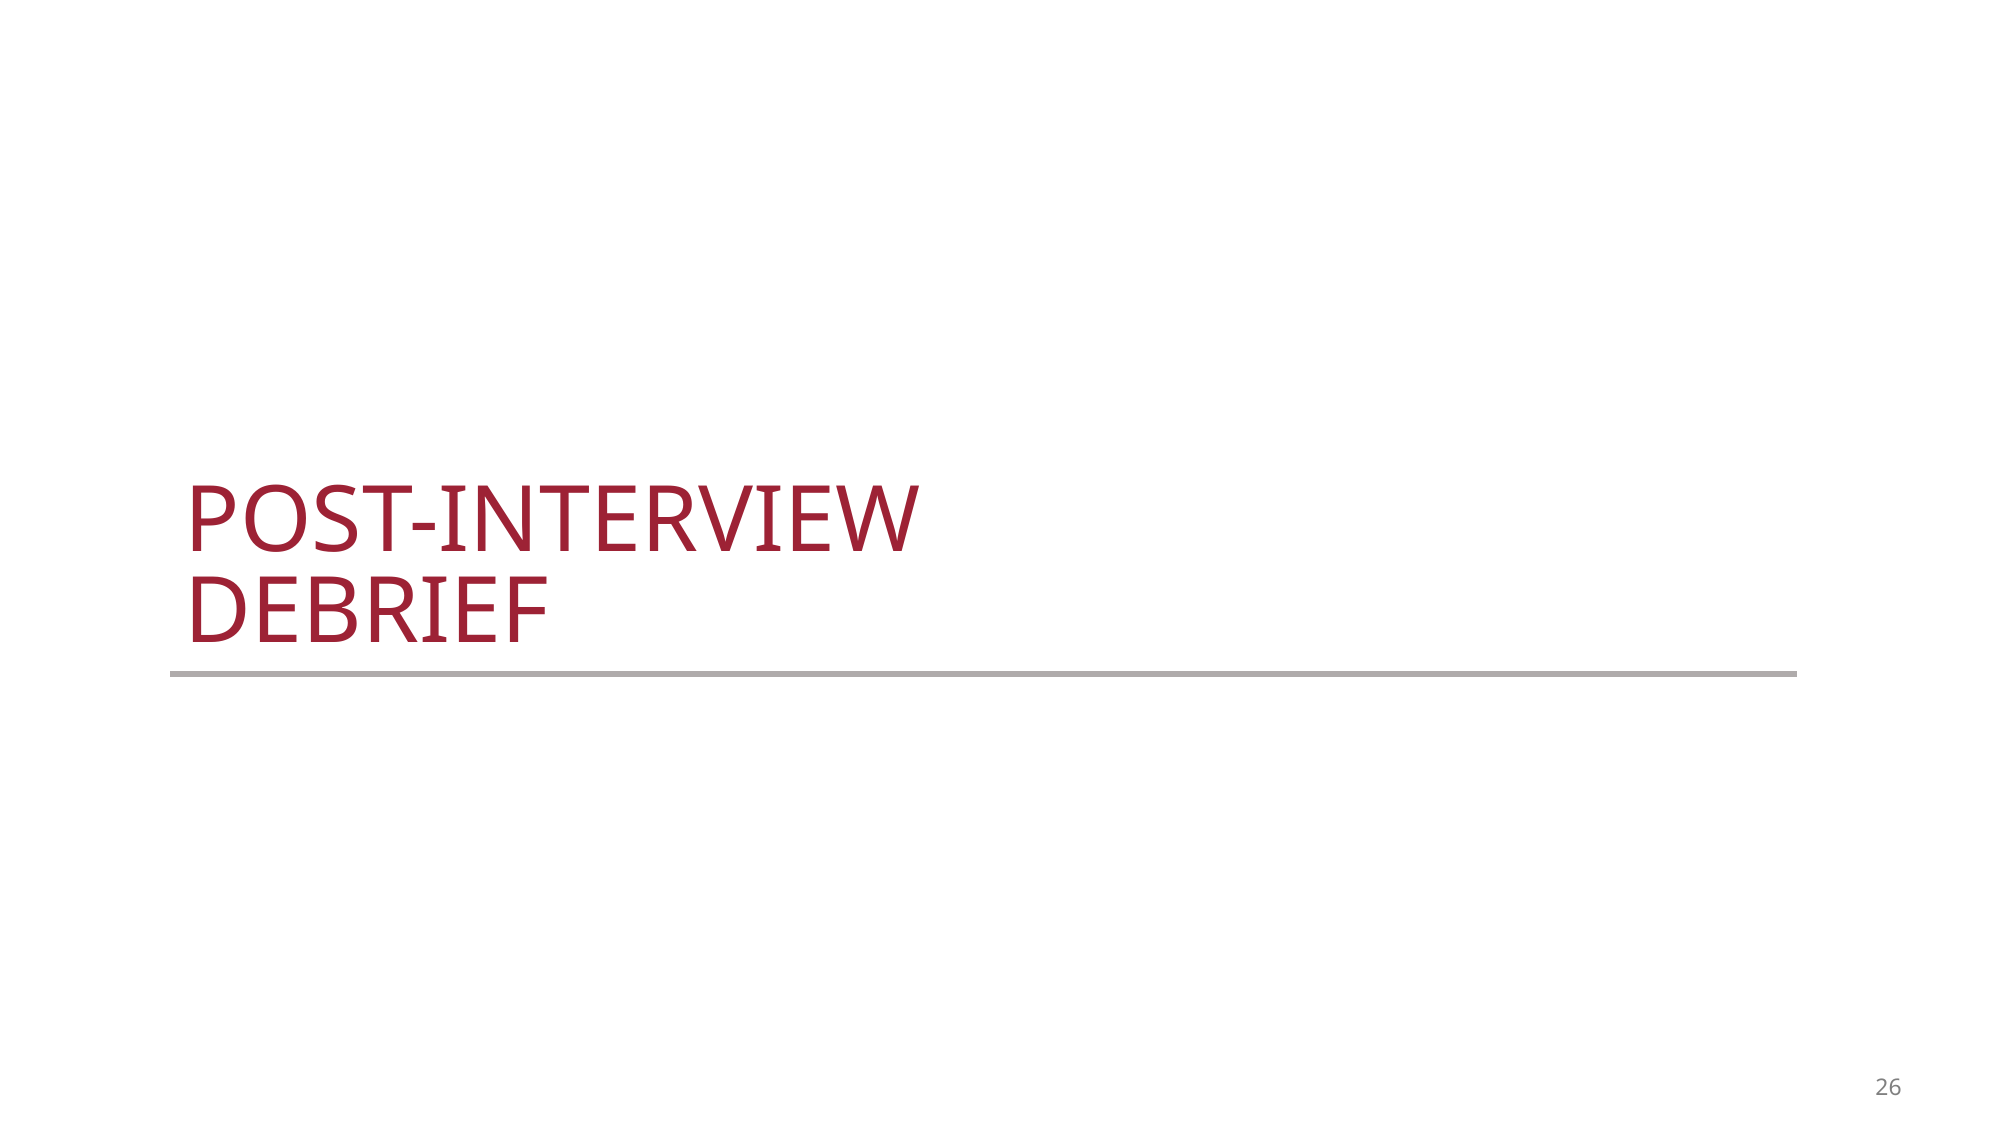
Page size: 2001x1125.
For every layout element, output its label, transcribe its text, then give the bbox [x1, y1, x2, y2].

title Post-interview debrief [170, 427, 1797, 669]
